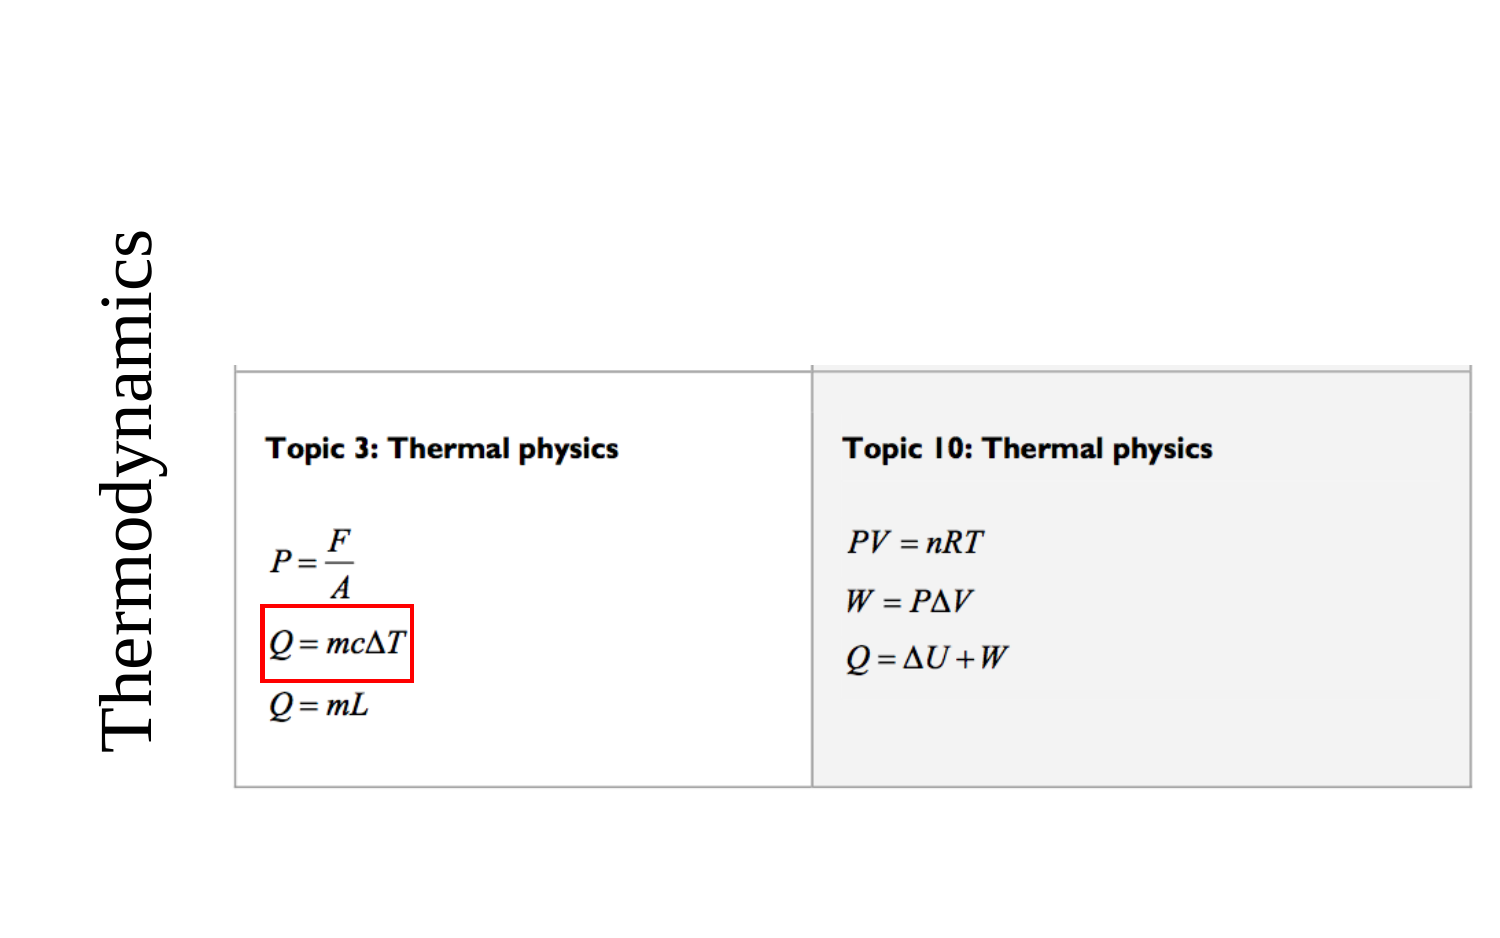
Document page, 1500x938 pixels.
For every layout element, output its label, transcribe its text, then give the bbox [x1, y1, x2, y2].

text_box Thermodynamics [69, 213, 175, 769]
picture [224, 365, 1482, 795]
